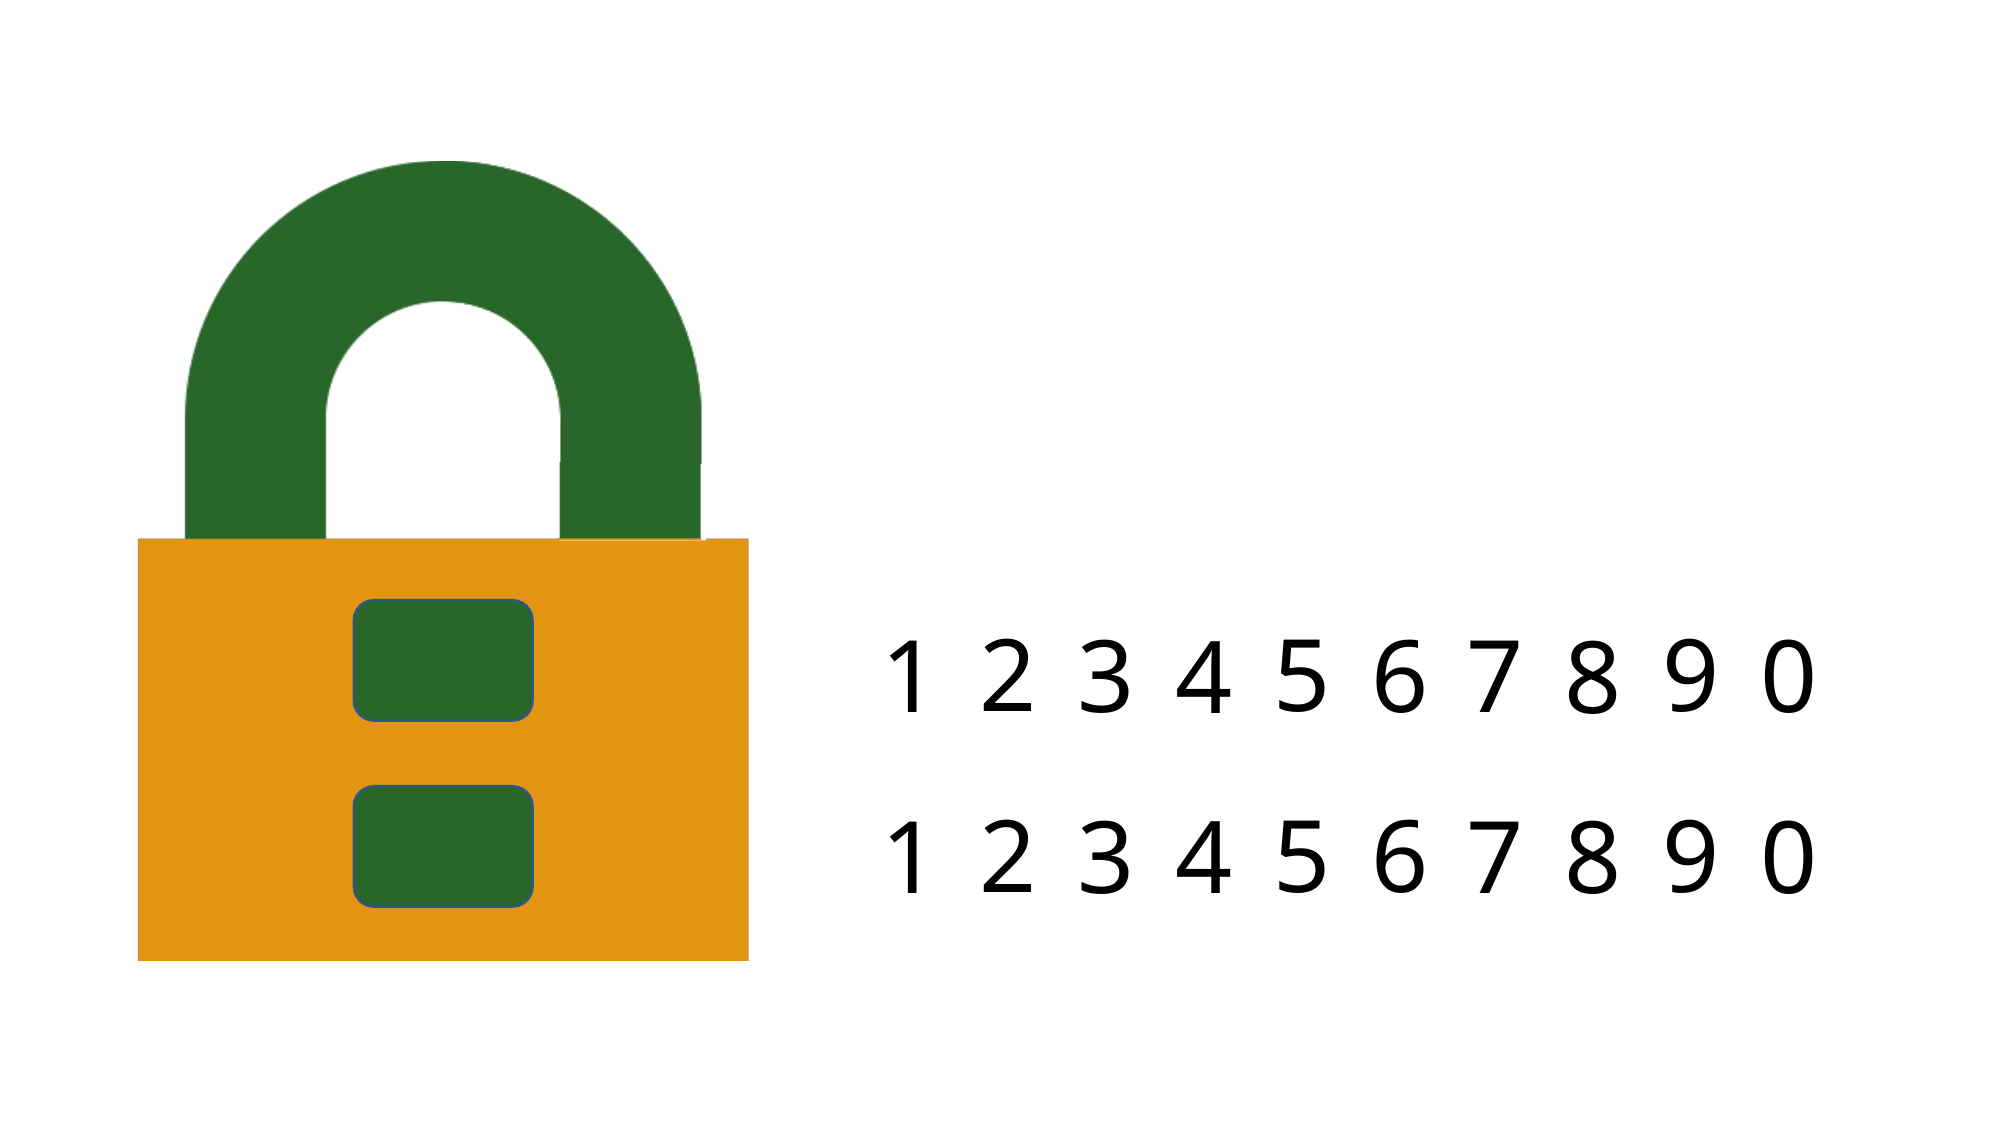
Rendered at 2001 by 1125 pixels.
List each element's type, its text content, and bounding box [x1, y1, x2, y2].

text_box 8 [1549, 605, 1626, 741]
text_box 4 [1160, 605, 1237, 741]
text_box 3 [1062, 605, 1139, 740]
text_box 9 [1647, 604, 1724, 739]
text_box 5 [1258, 604, 1335, 740]
picture [558, 462, 702, 540]
text_box 1 [866, 605, 943, 741]
text_box 0 [1745, 786, 1822, 921]
text_box 0 [1745, 605, 1822, 740]
text_box 1 [866, 786, 943, 921]
text_box 2 [964, 604, 1041, 740]
text_box 5 [1258, 785, 1335, 921]
text_box 6 [1356, 785, 1430, 921]
text_box 7 [1451, 785, 1528, 921]
text_box 4 [1160, 786, 1237, 922]
text_box 8 [1549, 786, 1626, 922]
text_box 3 [1062, 785, 1139, 921]
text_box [43, 161, 844, 962]
text_box 2 [964, 785, 1041, 920]
text_box 6 [1356, 604, 1430, 740]
text_box 9 [1647, 785, 1724, 920]
text_box 7 [1451, 604, 1528, 740]
